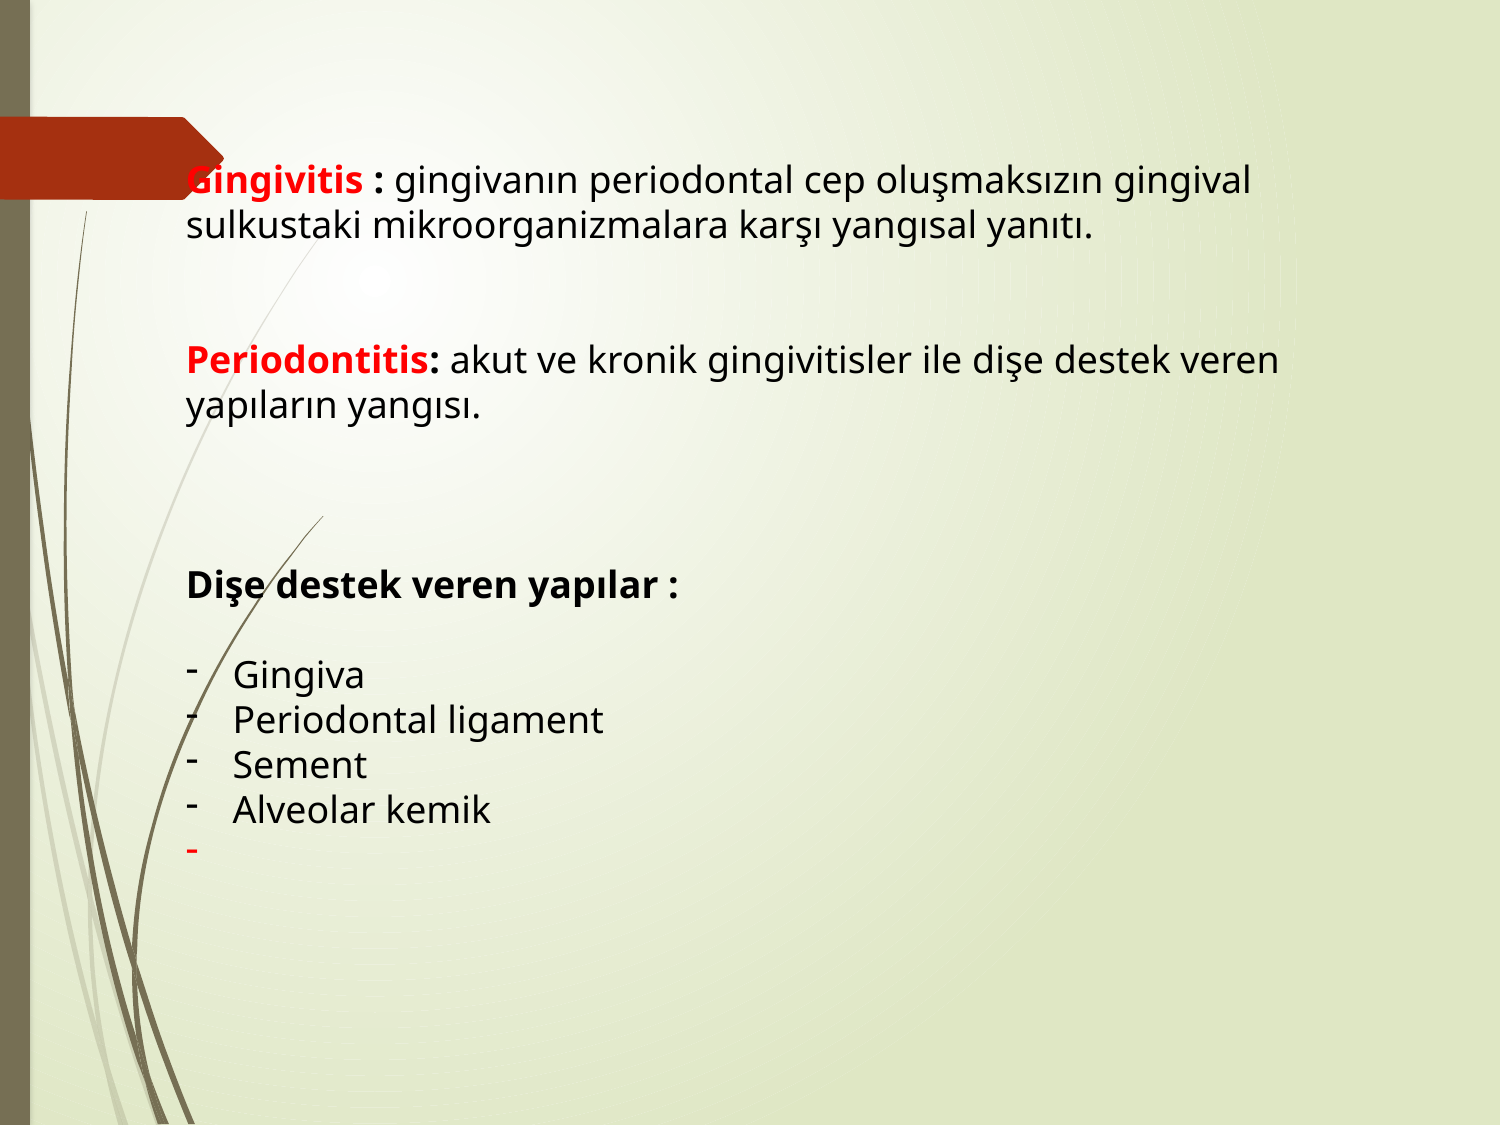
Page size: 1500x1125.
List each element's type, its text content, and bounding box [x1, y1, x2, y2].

text_box Gingivitis : gingivanın periodontal cep oluşmaksızın gingival sulkustaki mikroorganizmalara karşı yangısal yanıtı. Periodontitis: akut ve kronik gingivitisler ile dişe destek veren yapıların yangısı. Dişe destek veren yapılar : Gingiva Periodontal ligament Sement Alveolar kemik [171, 148, 1365, 884]
